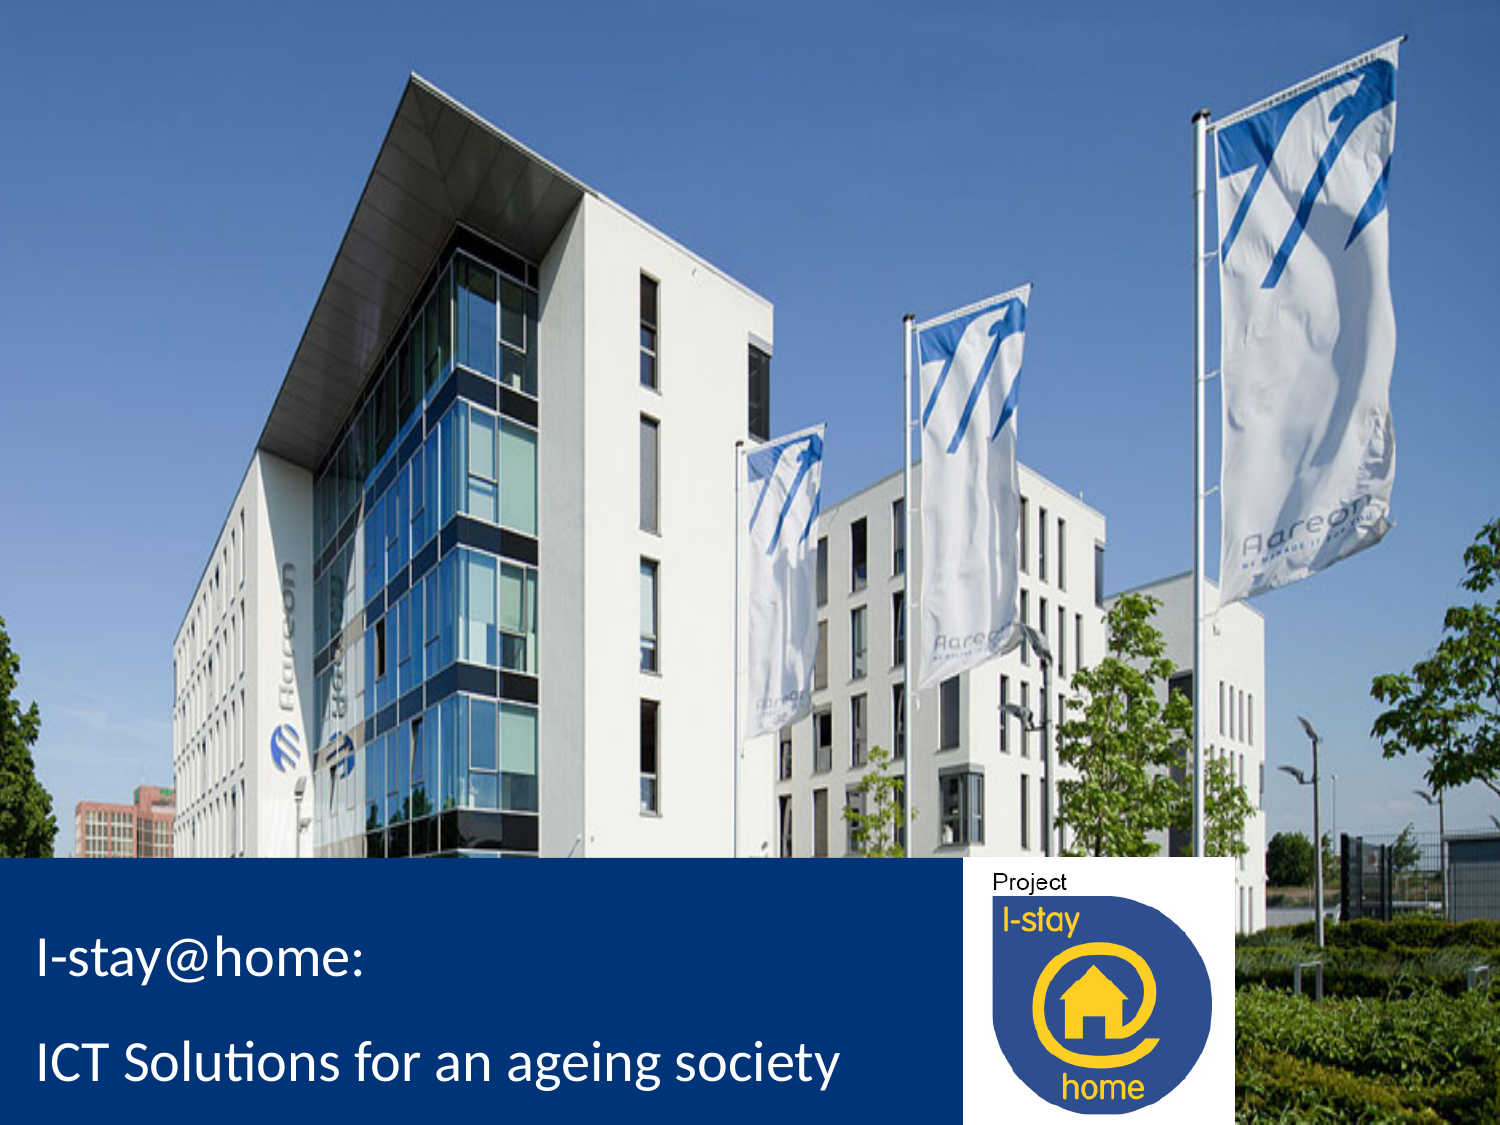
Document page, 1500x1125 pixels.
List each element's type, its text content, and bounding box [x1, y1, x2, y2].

list I-stay@home: ICT Solutions for an ageing society [29, 881, 958, 1095]
picture [0, 0, 1500, 1125]
